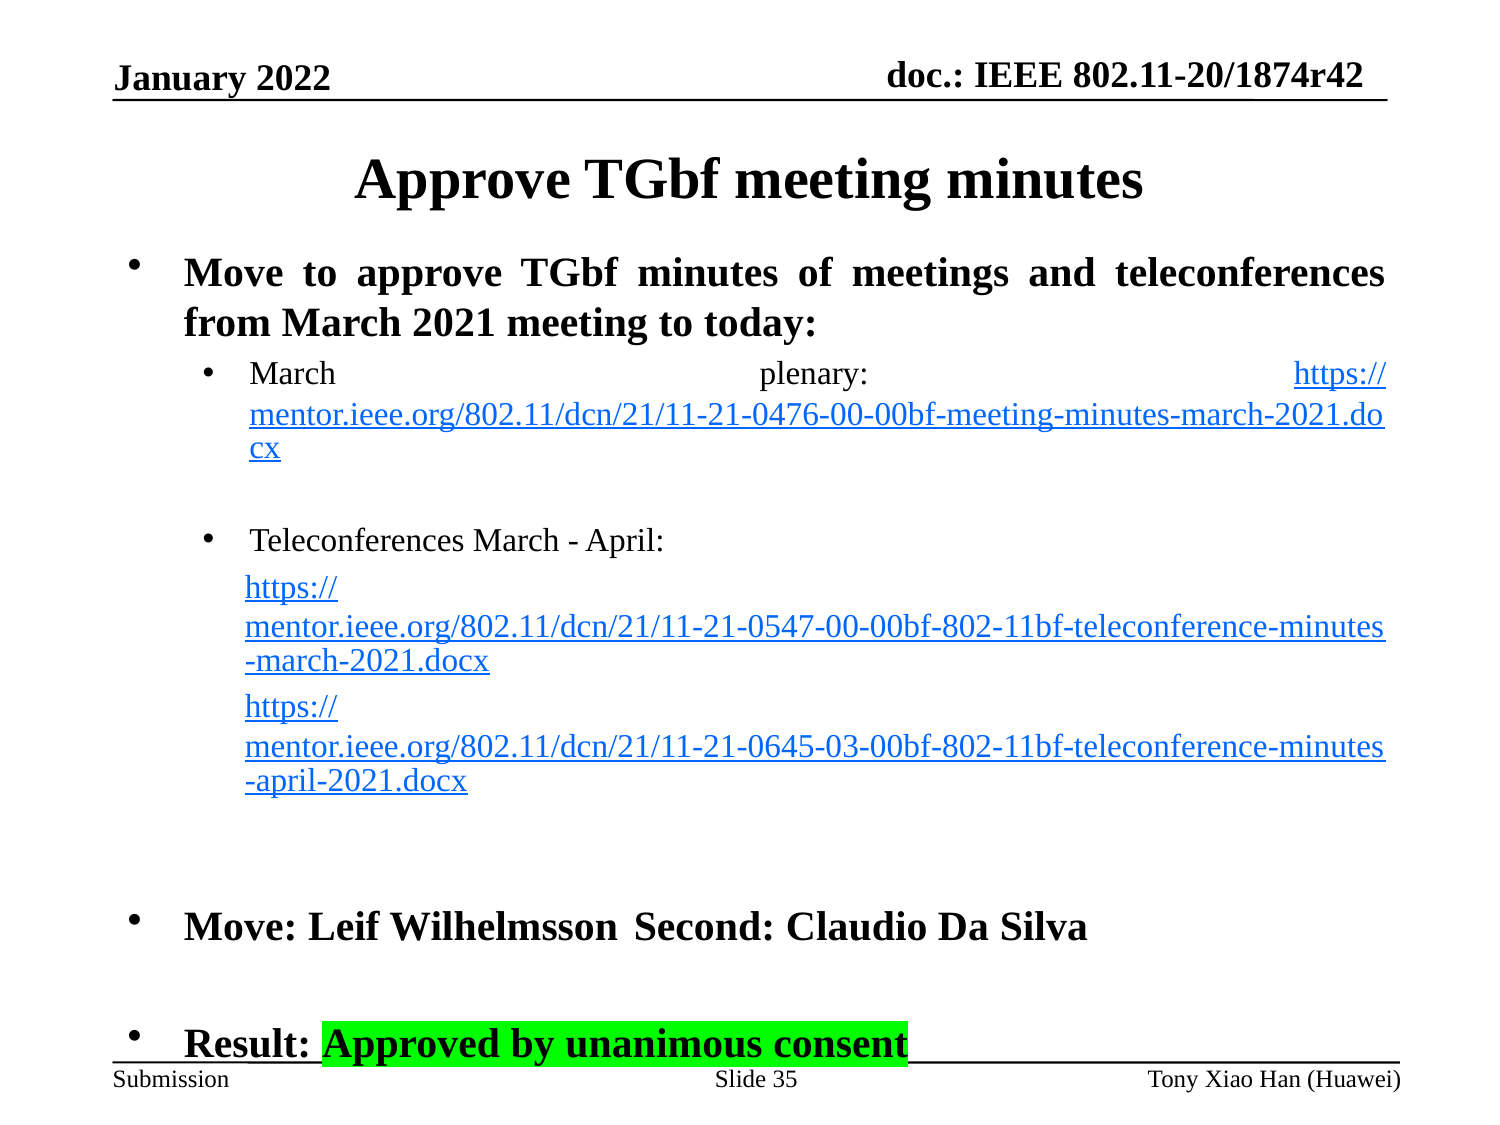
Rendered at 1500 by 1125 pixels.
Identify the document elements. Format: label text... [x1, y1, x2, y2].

footer Tony Xiao Han (Huawei) [999, 1061, 1402, 1093]
slide_number Slide 35 [712, 1061, 800, 1093]
text_box Move to approve TGbf minutes of meetings and teleconferences from March 2021 meeting to today: March plenary: https://mentor.ieee.org/802.11/dcn/21/11-21-0476-00-00bf-meeting-minutes-march-2021.docx Teleconferences March - April: https://mentor.ieee.org/802.11/dcn/21/11-21-0547-00-00bf-802-11bf-teleconference-minutes-march-2021.docx https://mentor.ieee.org/802.11/dcn/21/11-21-0645-03-00bf-802-11bf-teleconference-minutes-april-2021.docx Move: Leif Wilhelmsson Second: Claudio Da Silva Result: Approved by unanimous consent [112, 237, 1402, 975]
text_box Approve TGbf meeting minutes [112, 87, 1388, 237]
